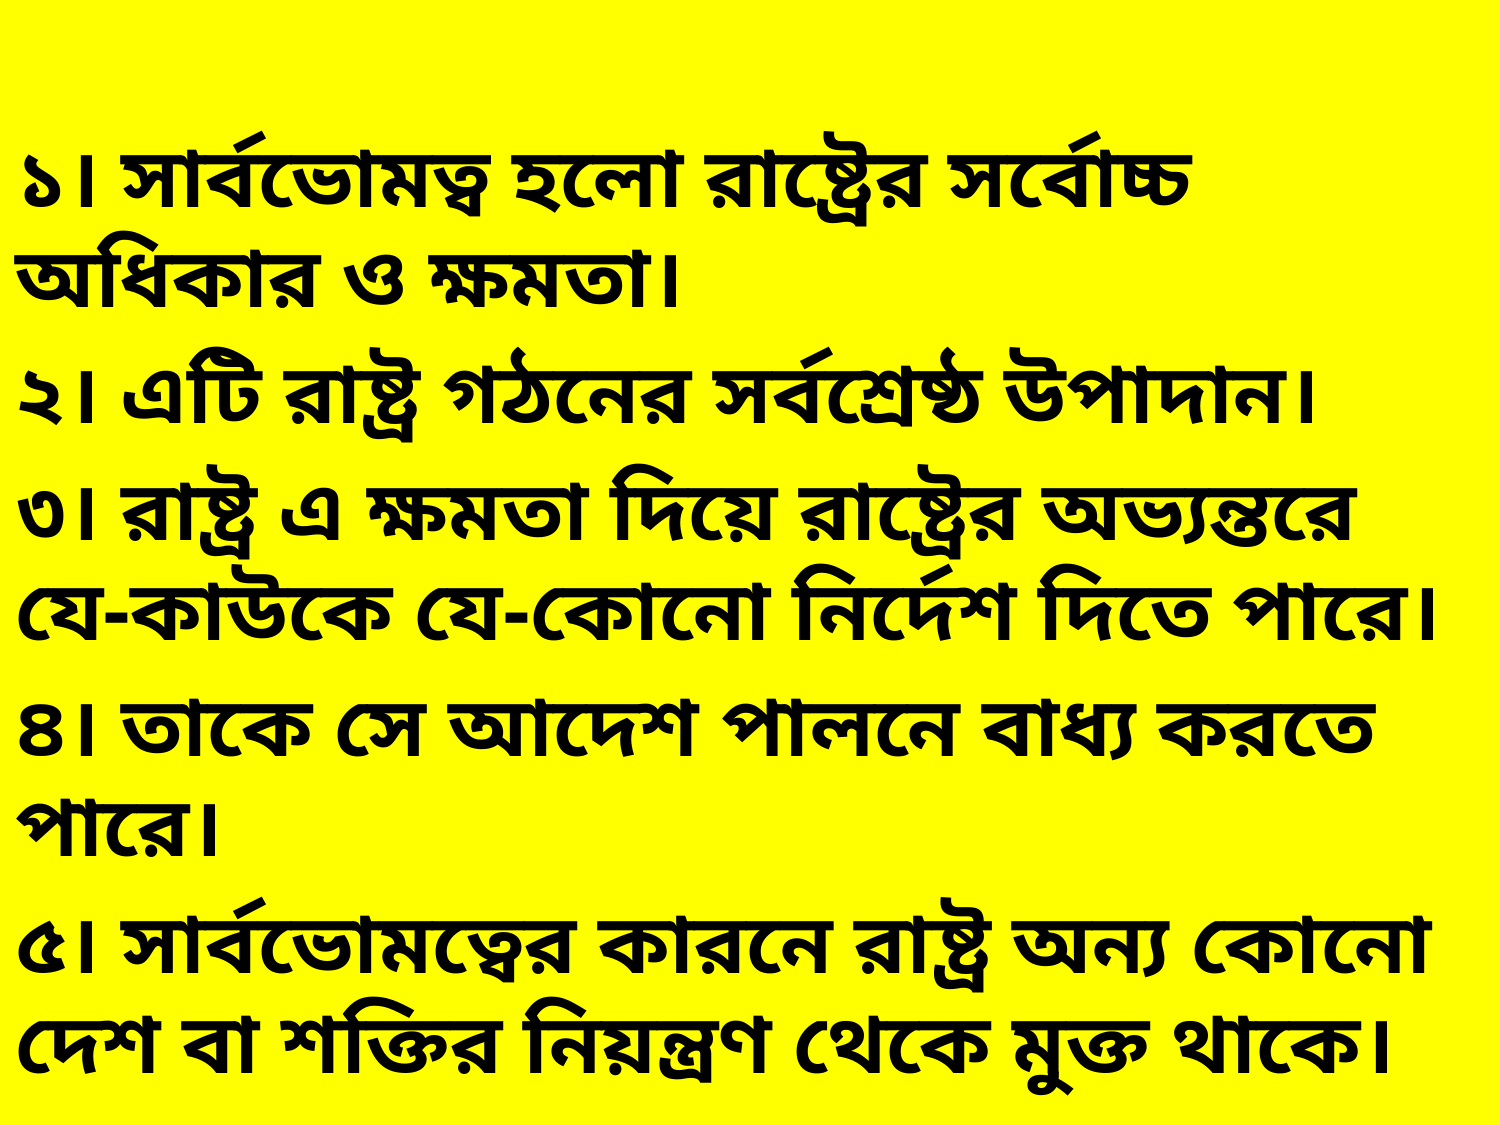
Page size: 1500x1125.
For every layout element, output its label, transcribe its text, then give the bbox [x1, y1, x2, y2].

list ১। সার্বভোমত্ব হলো রাষ্ট্রের সর্বোচ্চ অধিকার ও ক্ষমতা। ২। এটি রাষ্ট্র গঠনের সর্বশ্রেষ্ঠ উপাদান। ৩। রাষ্ট্র এ ক্ষমতা দিয়ে রাষ্ট্রের অভ্যন্তরে যে-কাউকে যে-কোনো নির্দেশ দিতে পারে। ৪। তাকে সে আদেশ পালনে বাধ্য করতে পারে। ৫। সার্বভোমত্বের কারনে রাষ্ট্র অন্য কোনো দেশ বা শক্তির নিয়ন্ত্রণ থেকে মুক্ত থাকে। [0, 0, 1500, 1125]
